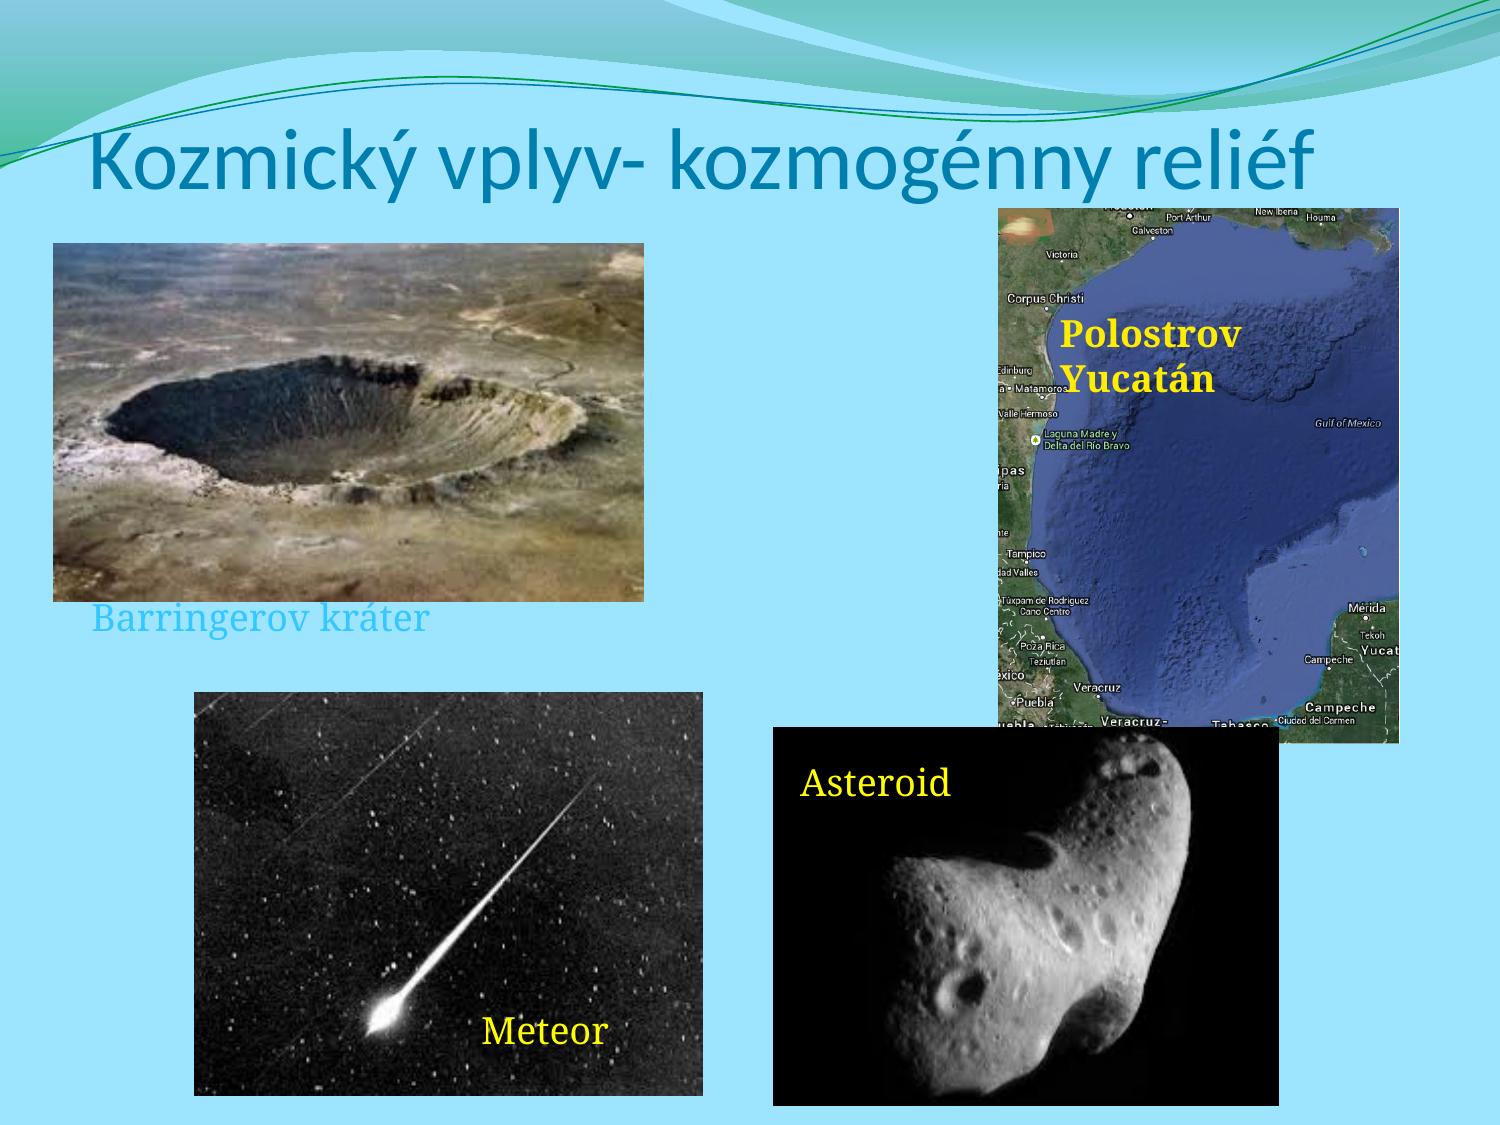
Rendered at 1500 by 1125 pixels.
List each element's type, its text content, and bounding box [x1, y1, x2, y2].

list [997, 207, 1400, 744]
title Kozmický vplyv- kozmogénny reliéf [88, 19, 1439, 207]
text_box Polostrov Yucatán [1405, 302, 1412, 408]
text_box Barringerov kráter [76, 611, 455, 646]
picture [773, 727, 1279, 1107]
picture [194, 692, 703, 1096]
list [52, 243, 644, 602]
